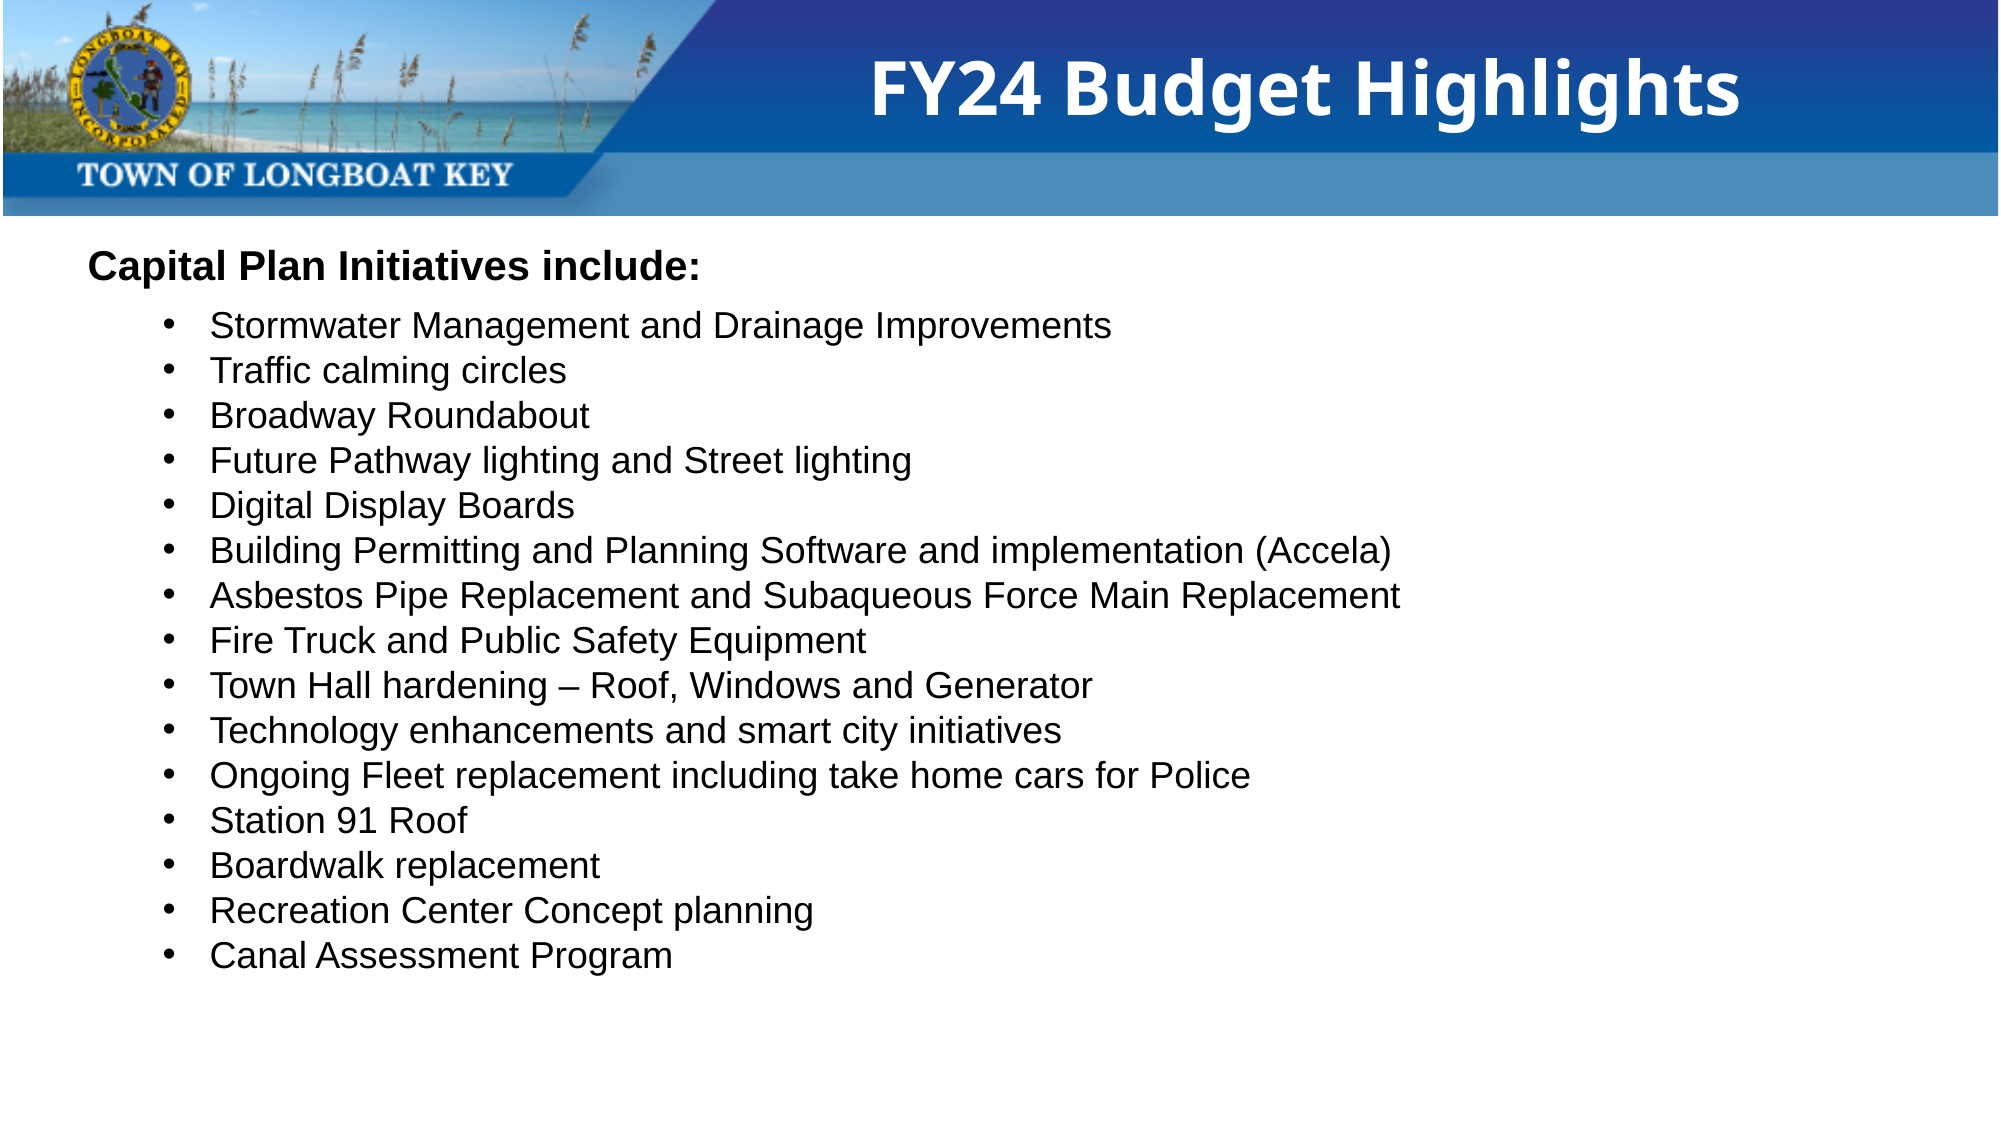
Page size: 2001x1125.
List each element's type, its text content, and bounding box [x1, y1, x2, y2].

title FY24 Budget Highlights [722, 22, 1890, 160]
text_box Capital Plan Initiatives include: Stormwater Management and Drainage Improvements Traffic calming circles Broadway Roundabout Future Pathway lighting and Street lighting Digital Display Boards Building Permitting and Planning Software and implementation (Accela) Asbestos Pipe Replacement and Subaqueous Force Main Replacement Fire Truck and Public Safety Equipment Town Hall hardening – Roof, Windows and Generator Technology enhancements and smart city initiatives Ongoing Fleet replacement including take home cars for Police Station 91 Roof Boardwalk replacement Recreation Center Concept planning Canal Assessment Program [72, 231, 1890, 984]
picture [3, 0, 1999, 216]
